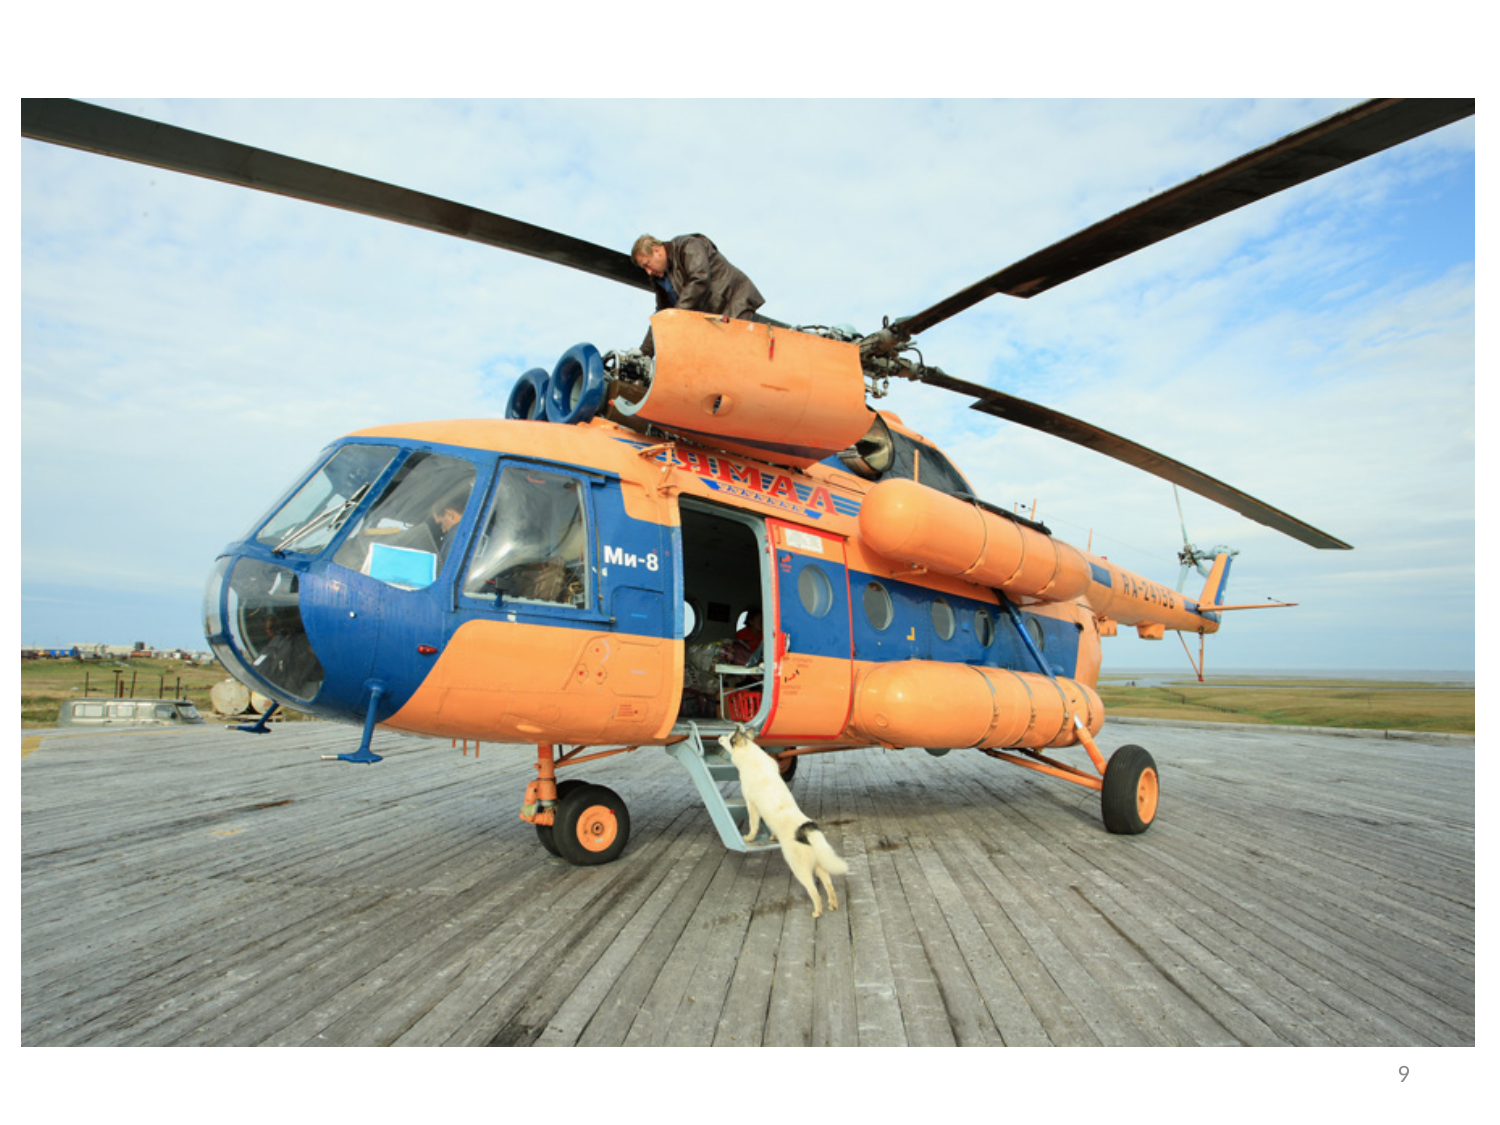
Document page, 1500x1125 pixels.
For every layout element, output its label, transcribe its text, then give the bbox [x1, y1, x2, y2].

slide_number 9 [1074, 1055, 1425, 1103]
picture [21, 97, 1476, 1047]
